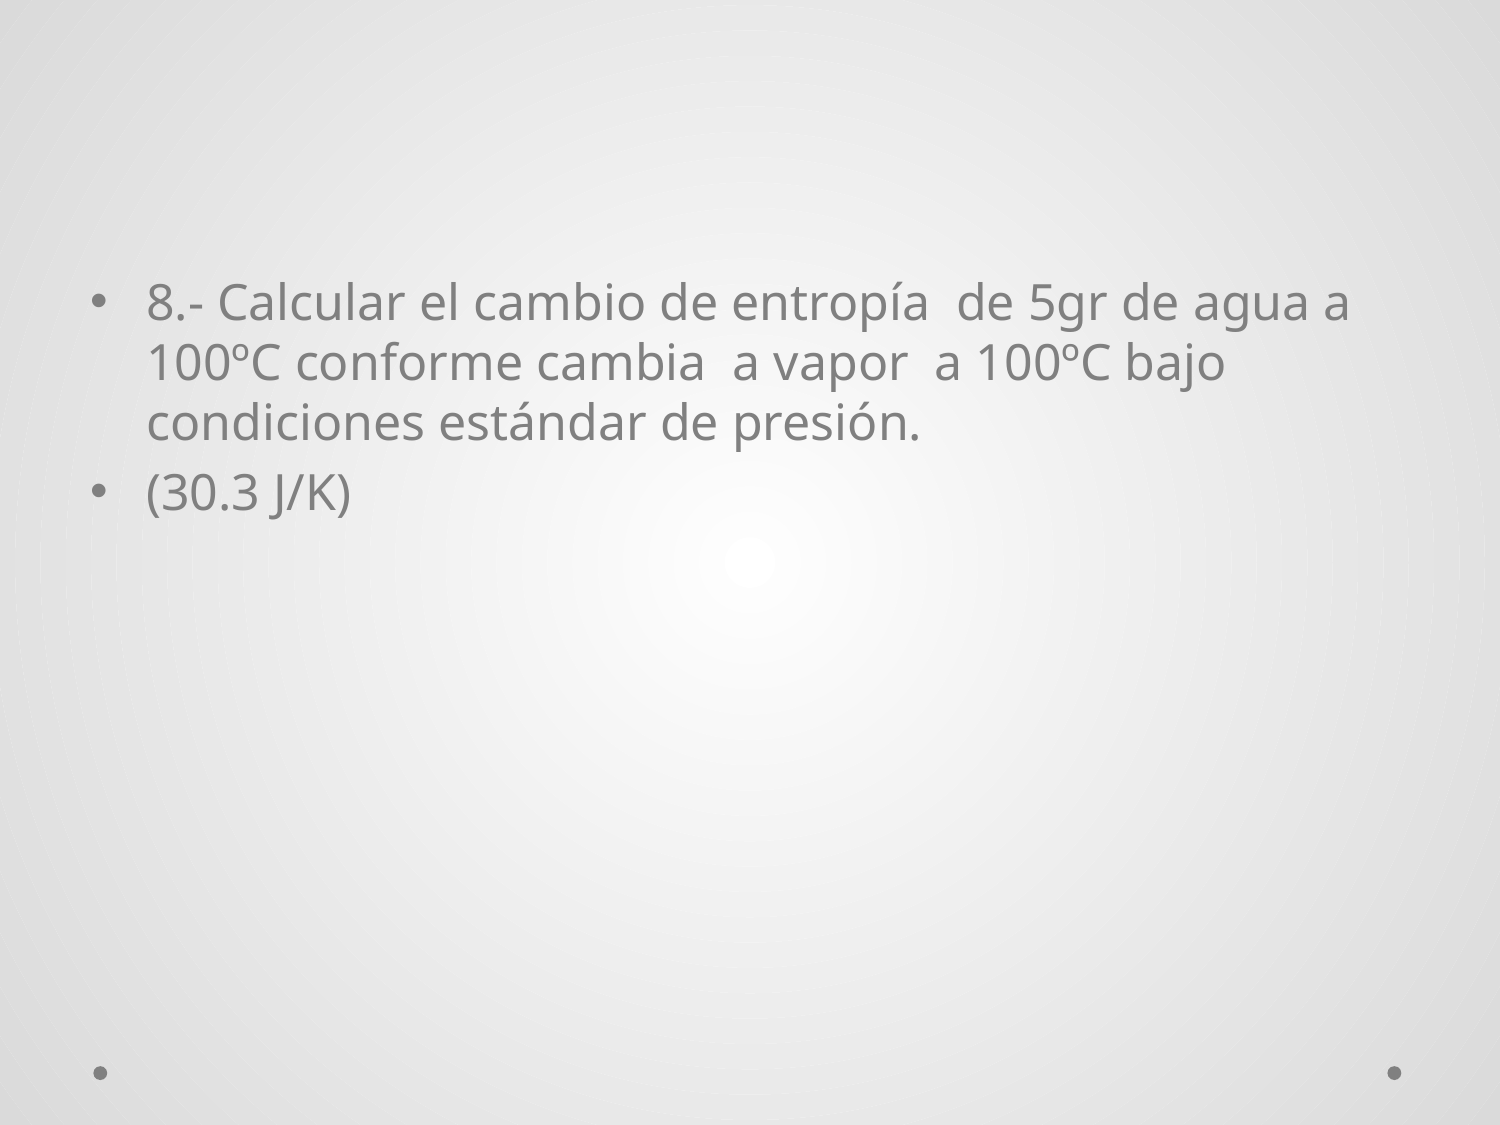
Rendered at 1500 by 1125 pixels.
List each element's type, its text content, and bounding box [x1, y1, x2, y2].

list 8.- Calcular el cambio de entropía de 5gr de agua a 100ºC conforme cambia a vapor a 100ºC bajo condiciones estándar de presión. (30.3 J/K) [75, 262, 1425, 1005]
